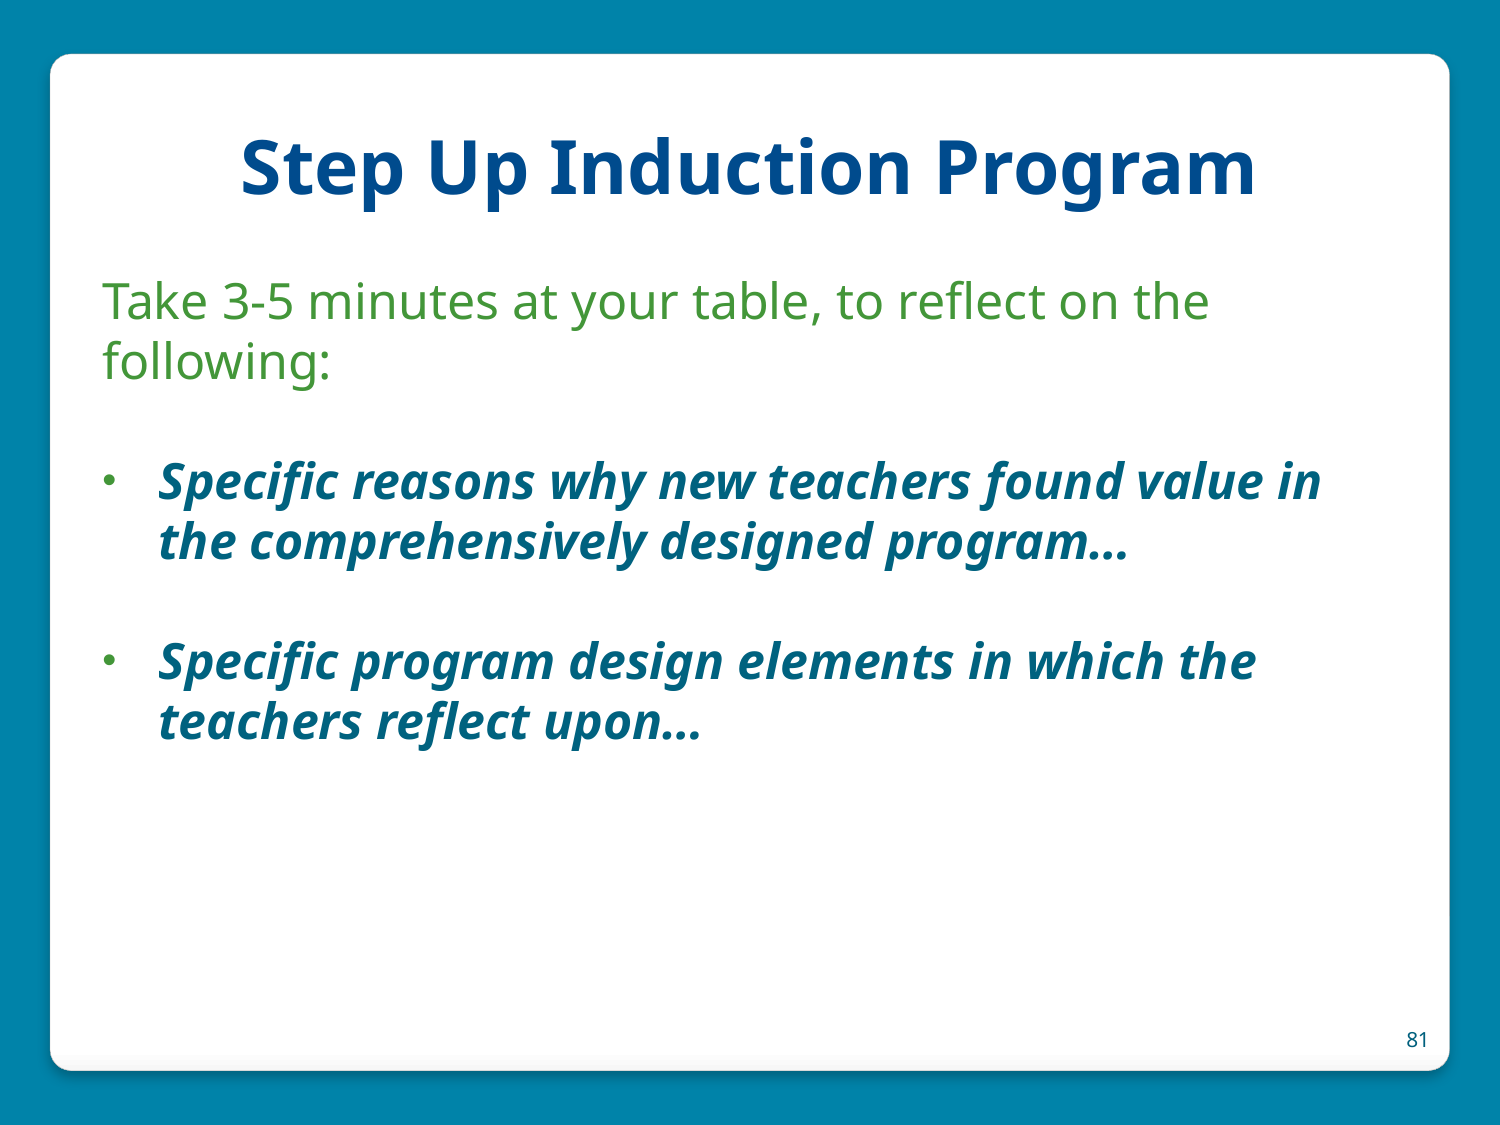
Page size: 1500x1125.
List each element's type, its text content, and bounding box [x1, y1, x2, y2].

text_box Take 3-5 minutes at your table, to reflect on the following: Specific reasons why new teachers found value in the comprehensively designed program… Specific program design elements in which the teachers reflect upon… [87, 262, 1413, 371]
title Step Up Induction Program [99, 112, 1400, 262]
slide_number 81 [1369, 1002, 1445, 1063]
